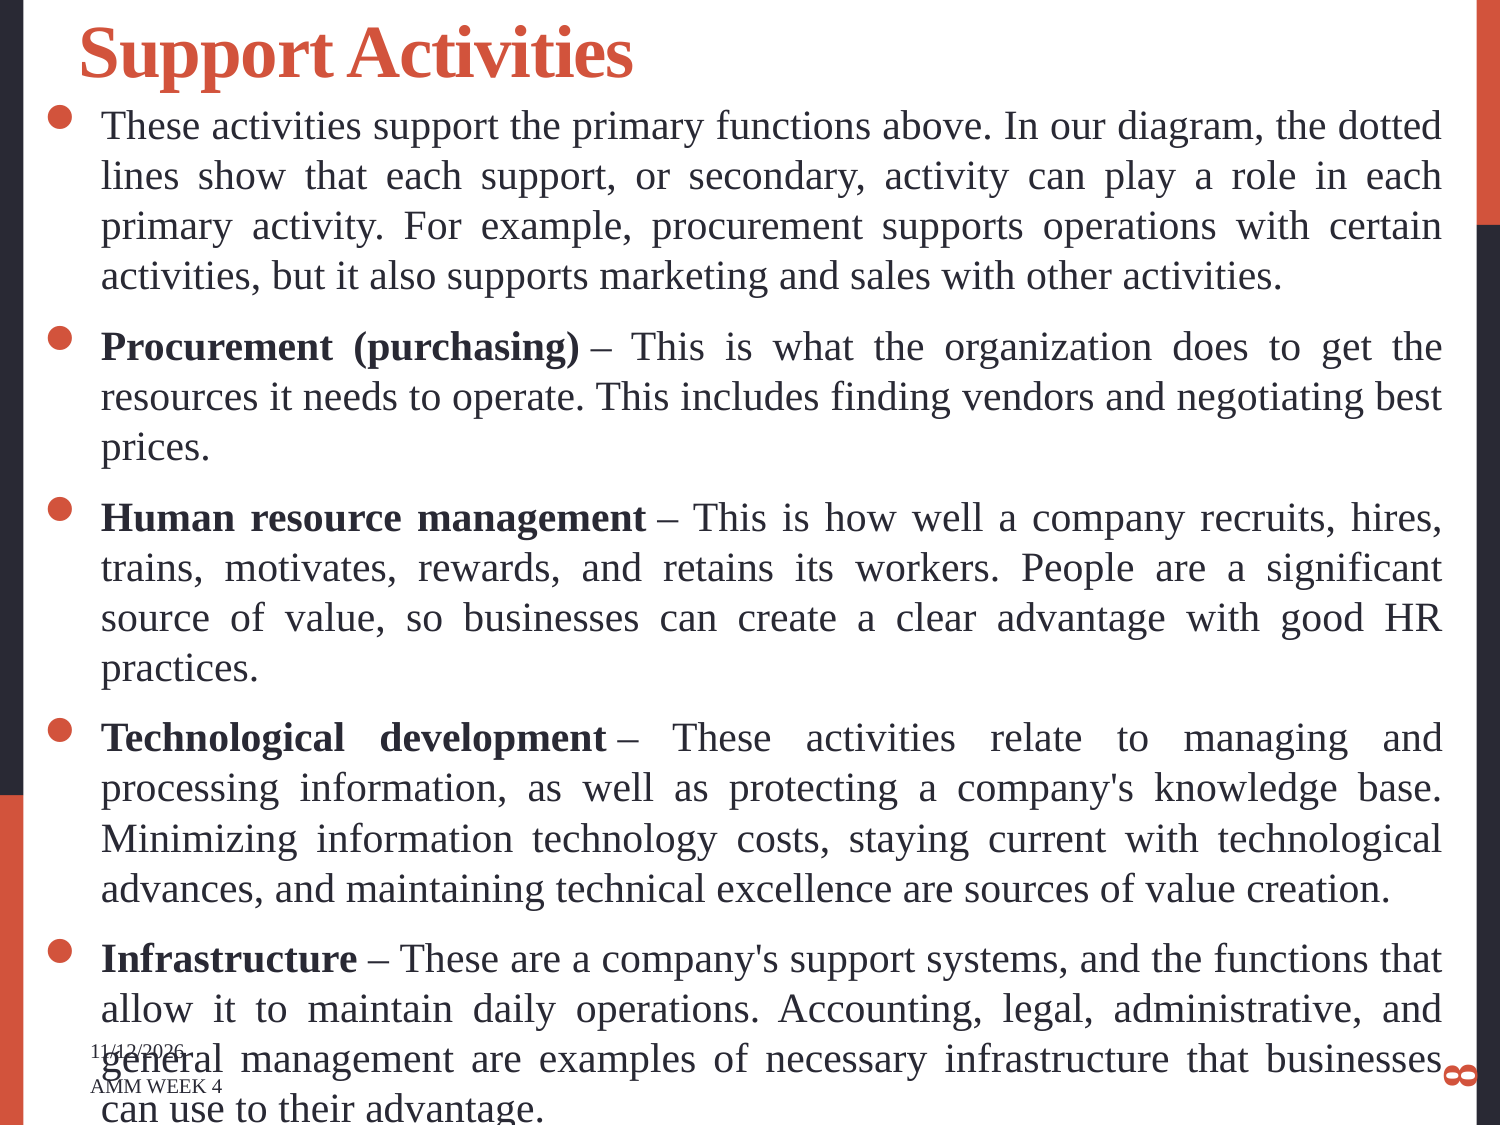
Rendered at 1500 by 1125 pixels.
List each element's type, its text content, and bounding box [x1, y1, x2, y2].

slide_number 8 [1427, 887, 1488, 1104]
title Support Activities [63, 30, 1212, 90]
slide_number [75, 1012, 638, 1063]
list These activities support the primary functions above. In our diagram, the dotted lines show that each support, or secondary, activity can play a role in each primary activity. For example, procurement supports operations with certain activities, but it also supports marketing and sales with other activities. Procurement (purchasing) – This is what the organization does to get the resources it needs to operate. This includes finding vendors and negotiating best prices. Human resource management – This is how well a company recruits, hires, trains, motivates, rewards, and retains its workers. People are a significant source of value, so businesses can create a clear advantage with good HR practices. Technological development – These activities relate to managing and processing information, as well as protecting a company's knowledge base. Minimizing information technology costs, staying current with technological advances, and maintaining technical excellence are sources of value creation. Infrastructure – These are a company's support systems, and the functions that allow it to maintain daily operations. Accounting, legal, administrative, and general management are examples of necessary infrastructure that businesses can use to their advantage. [29, 90, 1459, 891]
footer AMM WEEK 4 [75, 1065, 638, 1112]
